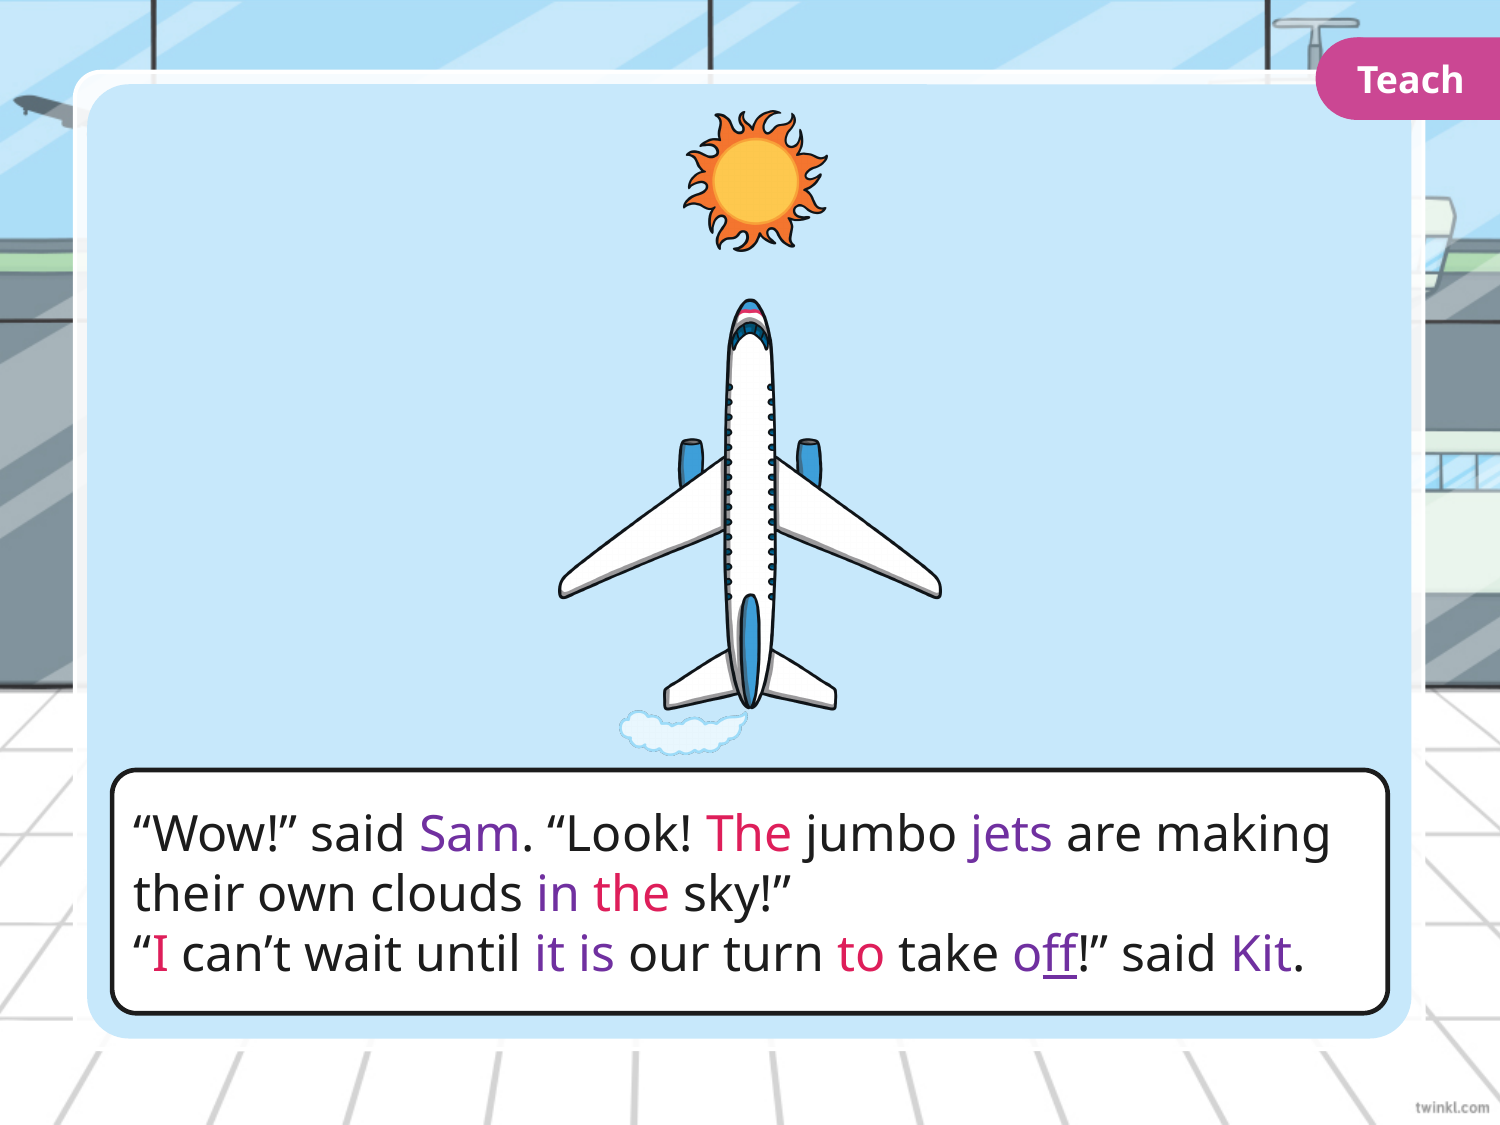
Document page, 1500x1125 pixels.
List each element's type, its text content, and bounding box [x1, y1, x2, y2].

picture [558, 110, 942, 756]
text_box [86, 83, 1413, 1040]
text_box “Wow!” said Sam. “Look! The jumbo jets are making their own clouds in the sky!” “I can’t wait until it is our turn to take off!” said Kit. [111, 768, 1389, 1015]
picture [0, 0, 1500, 1125]
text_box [1315, 37, 1500, 120]
